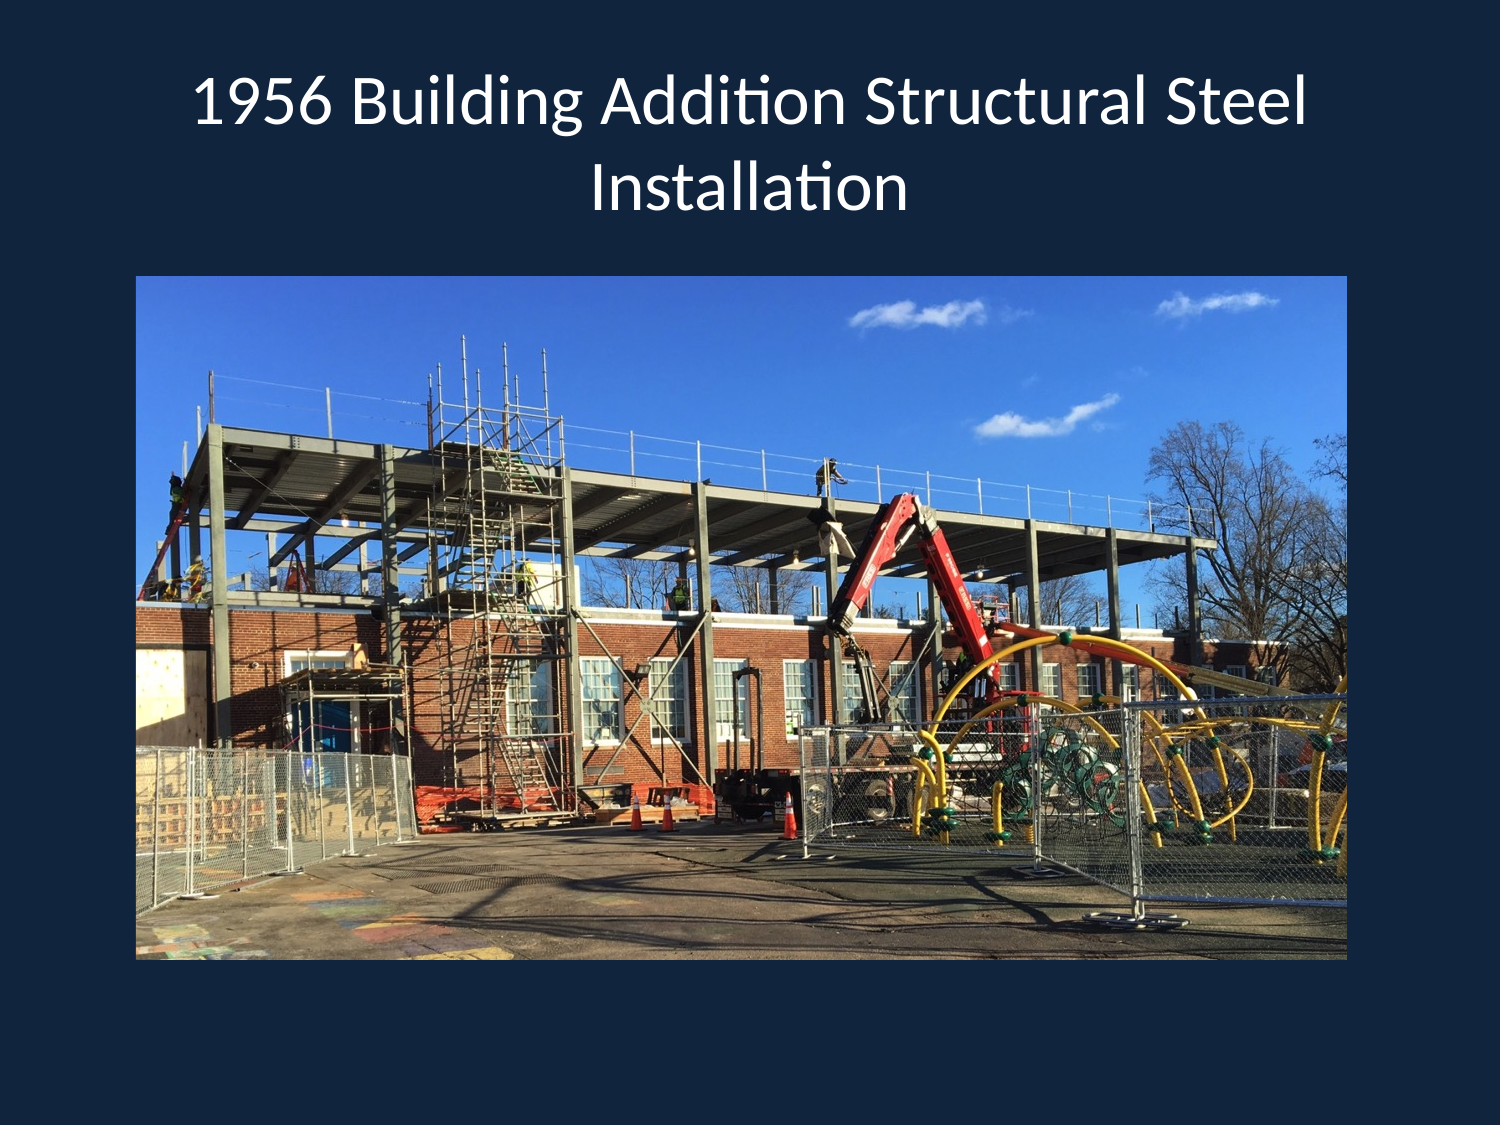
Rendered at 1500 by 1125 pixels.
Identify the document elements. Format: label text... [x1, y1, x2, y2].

title 1956 Building Addition Structural Steel Installation [75, 45, 1425, 233]
picture [135, 274, 1349, 960]
